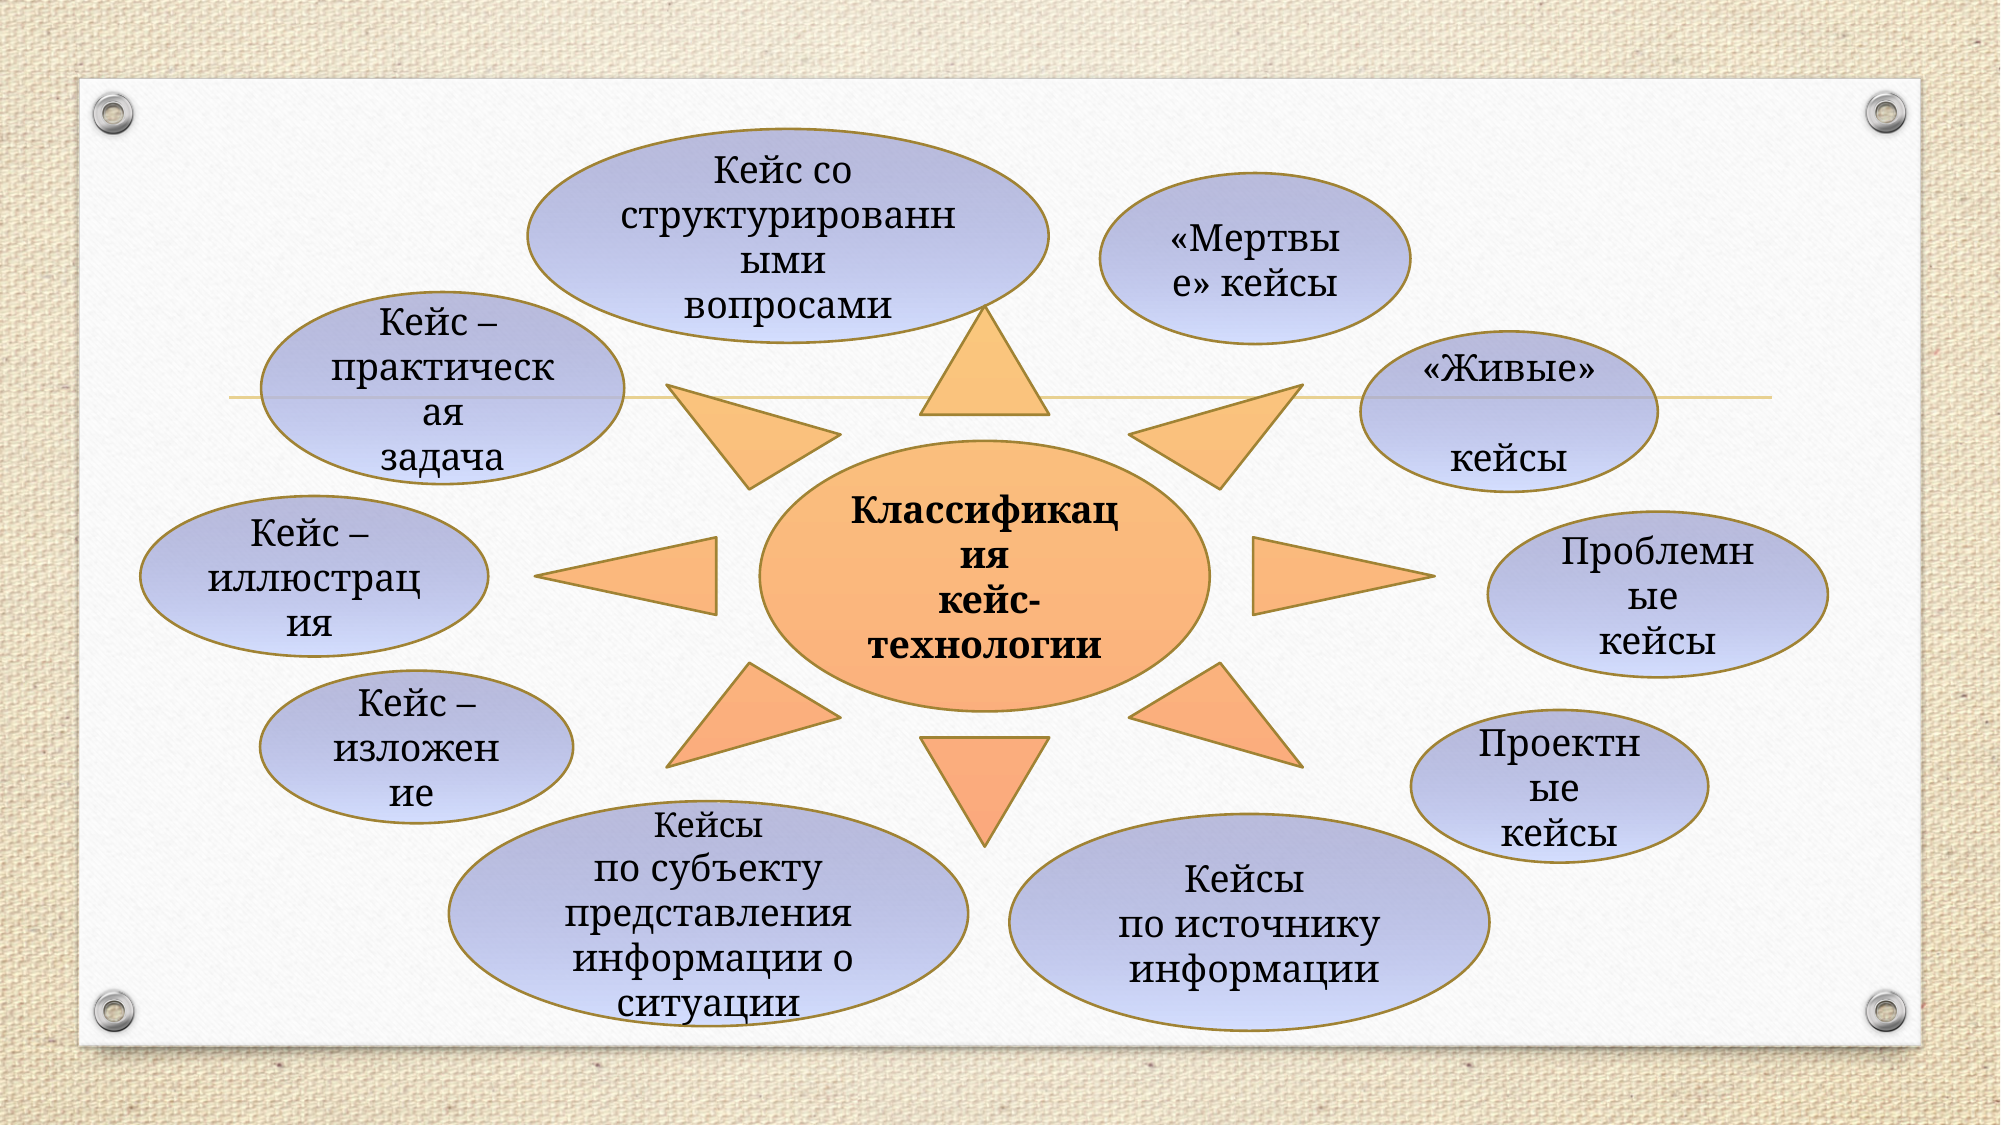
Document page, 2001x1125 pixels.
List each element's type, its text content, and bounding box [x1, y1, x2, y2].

text_box Кейсы по источнику информации [1008, 812, 1491, 1033]
text_box Классификация кейс-технологии [1127, 383, 1304, 491]
text_box Классификация кейс-технологии [919, 736, 1051, 849]
text_box Проектные кейсы [1409, 708, 1710, 864]
text_box Кейсы по субъекту представления информации о ситуации [447, 799, 970, 1028]
text_box Классификация кейс-технологии [665, 661, 842, 769]
text_box Классификация кейс-технологии [1251, 536, 1437, 617]
text_box Кейс со структурированными вопросами [526, 127, 1050, 345]
text_box «Живые» кейсы [1359, 330, 1660, 494]
text_box Классификация кейс-технологии [919, 304, 1051, 417]
text_box Кейс – изложение [258, 669, 575, 825]
text_box Классификация кейс-технологии [758, 439, 1212, 713]
text_box «Мертвые» кейсы [1098, 171, 1412, 346]
text_box Кейс – практическая задача [259, 290, 626, 486]
text_box Кейс – иллюстрация [138, 494, 490, 658]
text_box Проблемные кейсы [1486, 510, 1830, 679]
text_box Классификация кейс-технологии [533, 536, 718, 617]
picture [0, 0, 2001, 1125]
text_box Классификация кейс-технологии [1127, 661, 1304, 769]
text_box Классификация кейс-технологии [665, 383, 842, 491]
